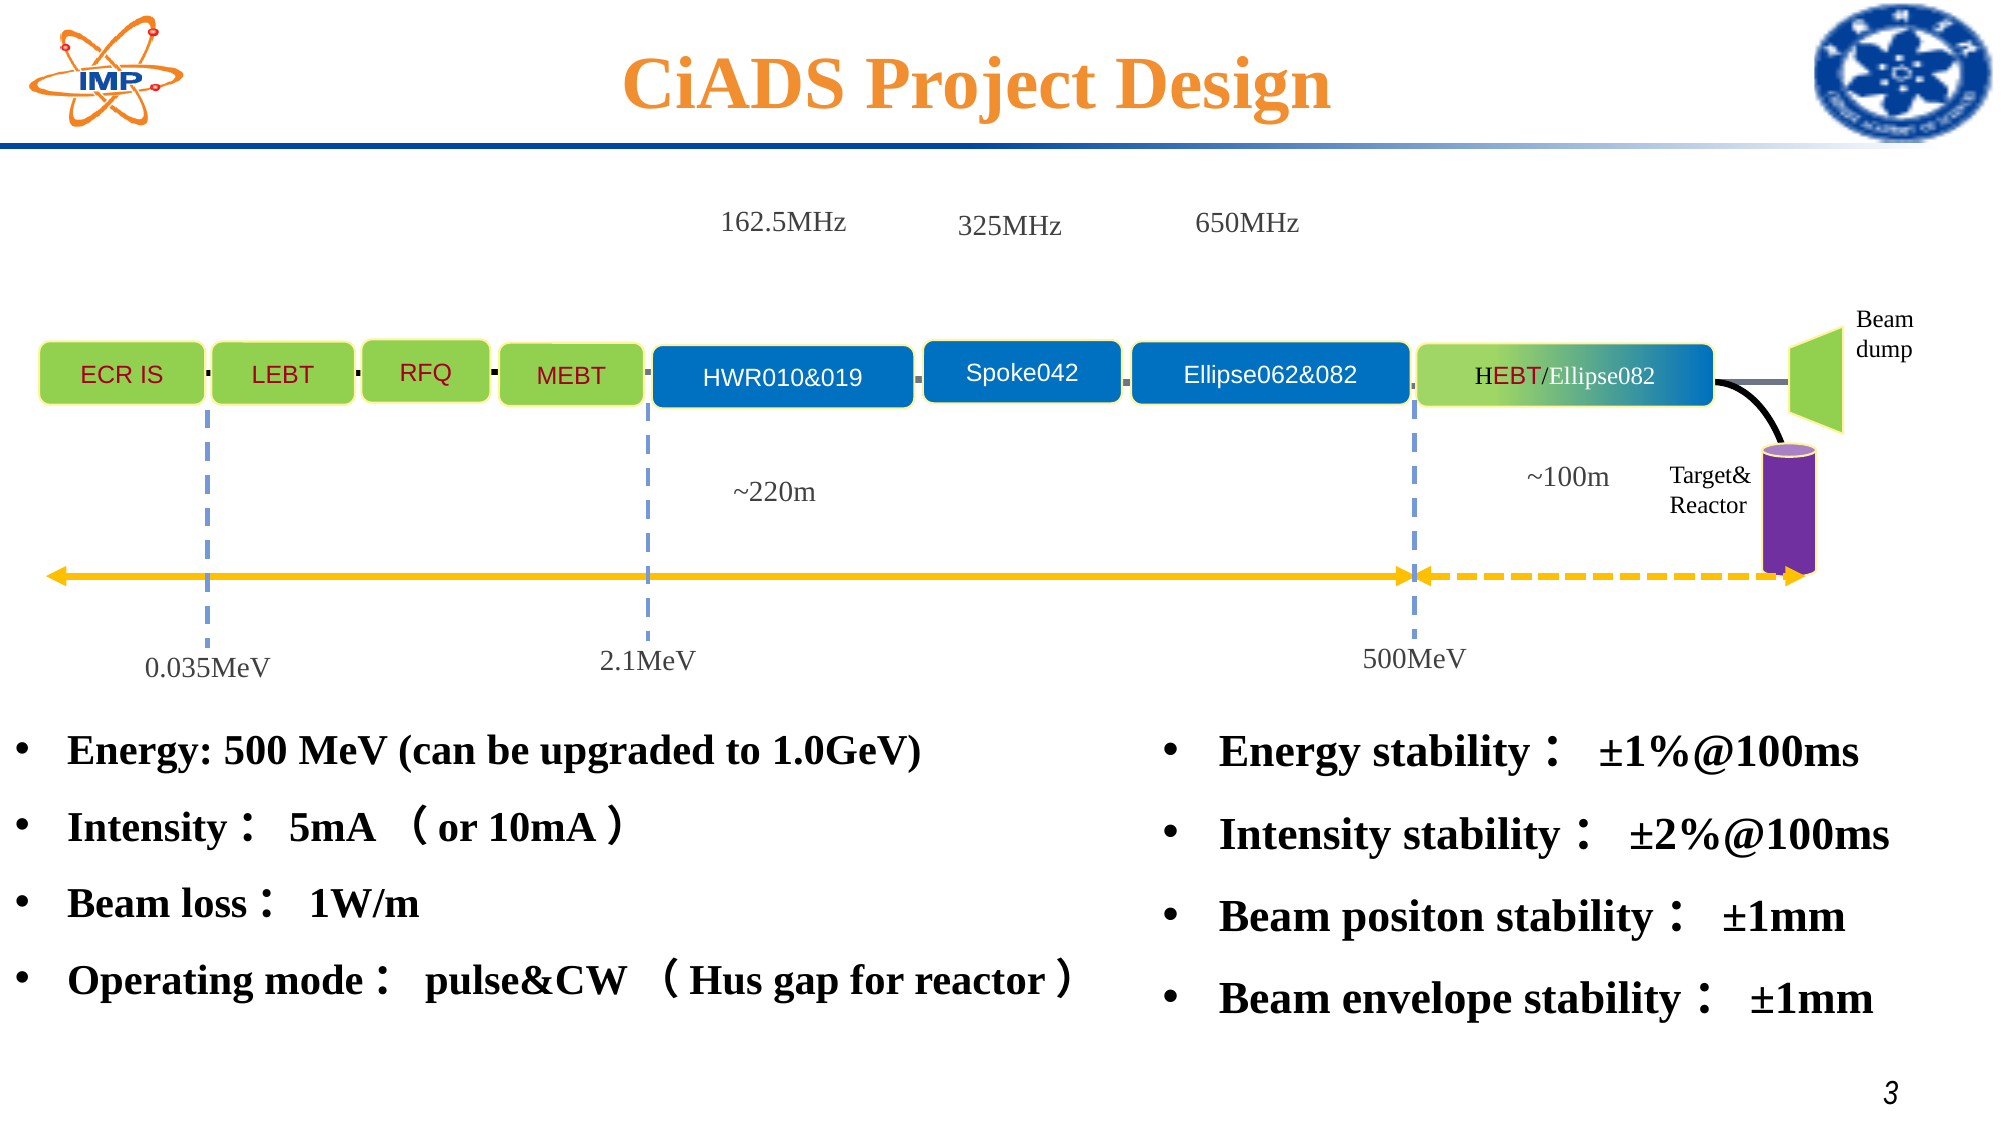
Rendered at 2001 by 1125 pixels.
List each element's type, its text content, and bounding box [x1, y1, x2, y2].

text_box Energy stability：±1%@100ms Intensity stability：±2%@100ms Beam positon stability：±1mm Beam envelope stability：±1mm [1147, 762, 1924, 1031]
text_box Energy: 500 MeV (can be upgraded to 1.0GeV) Intensity：5mA（or 10mA） Beam loss：1W/m Operating mode：pulse&CW（Hus gap for reactor） [0, 689, 1118, 1024]
title CiADS Project Design [228, 19, 1726, 138]
picture [1814, 0, 1999, 143]
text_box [38, 194, 1977, 751]
